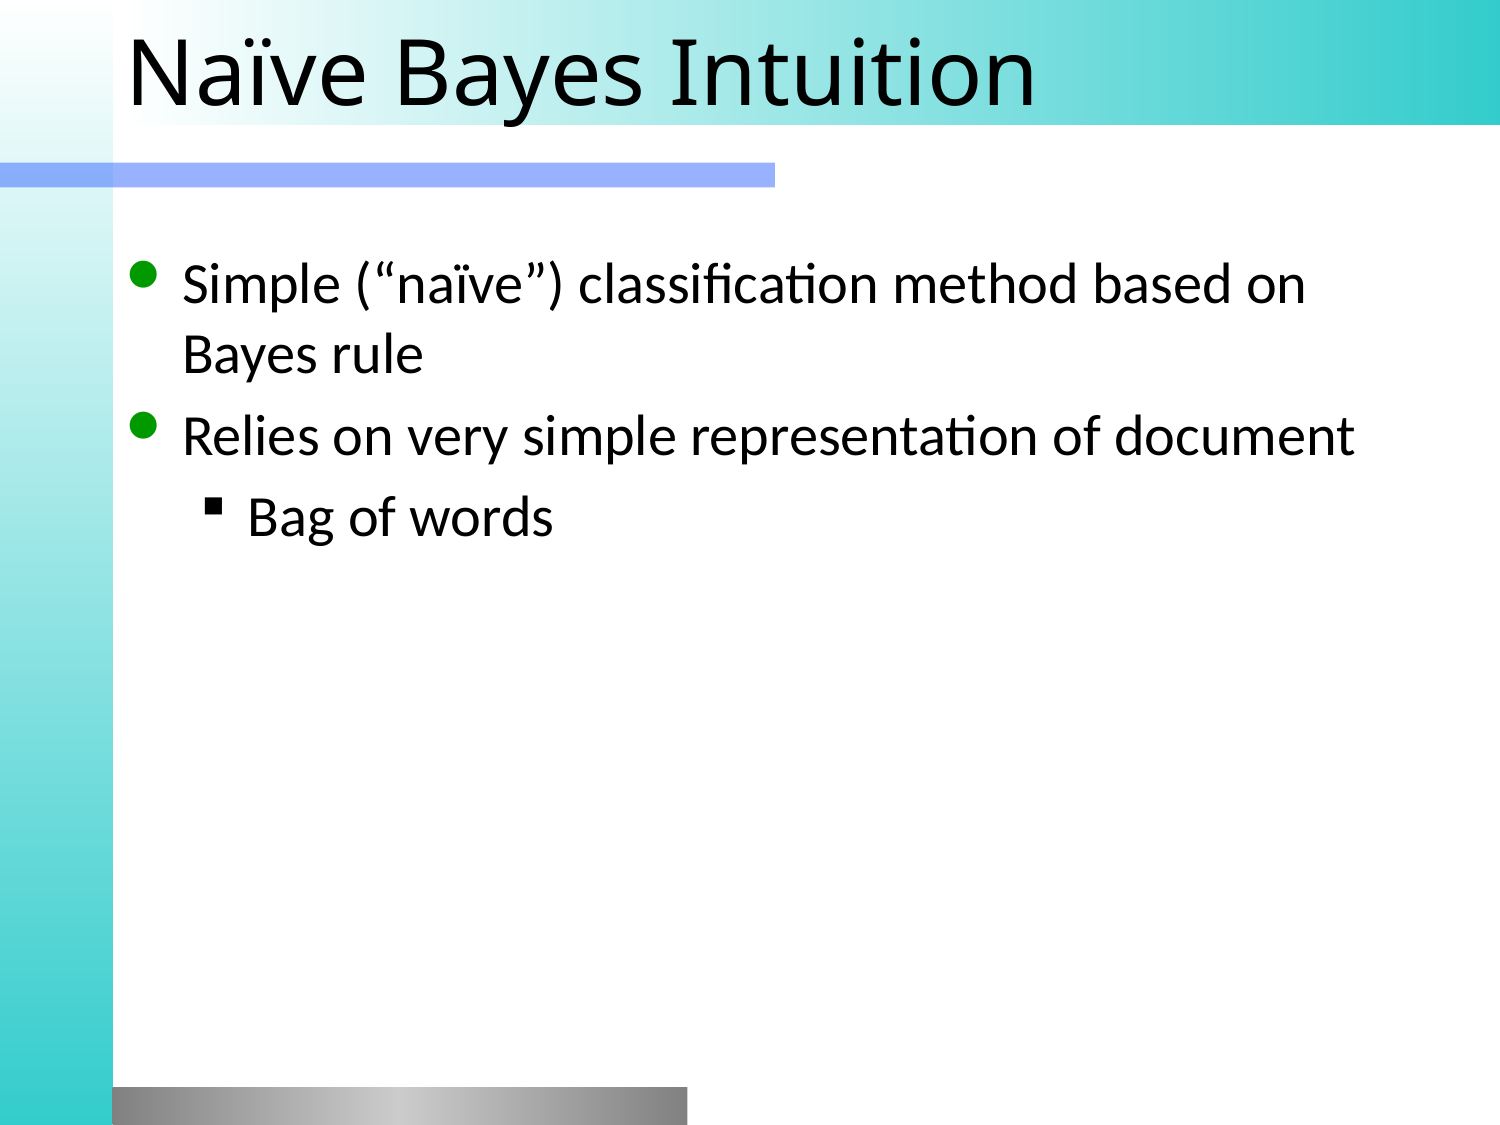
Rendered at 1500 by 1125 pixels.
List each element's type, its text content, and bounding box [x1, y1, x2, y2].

title Naïve Bayes Intuition [110, 0, 1500, 138]
list Simple (“naïve”) classification method based on Bayes rule Relies on very simple representation of document Bag of words [110, 237, 1388, 1026]
